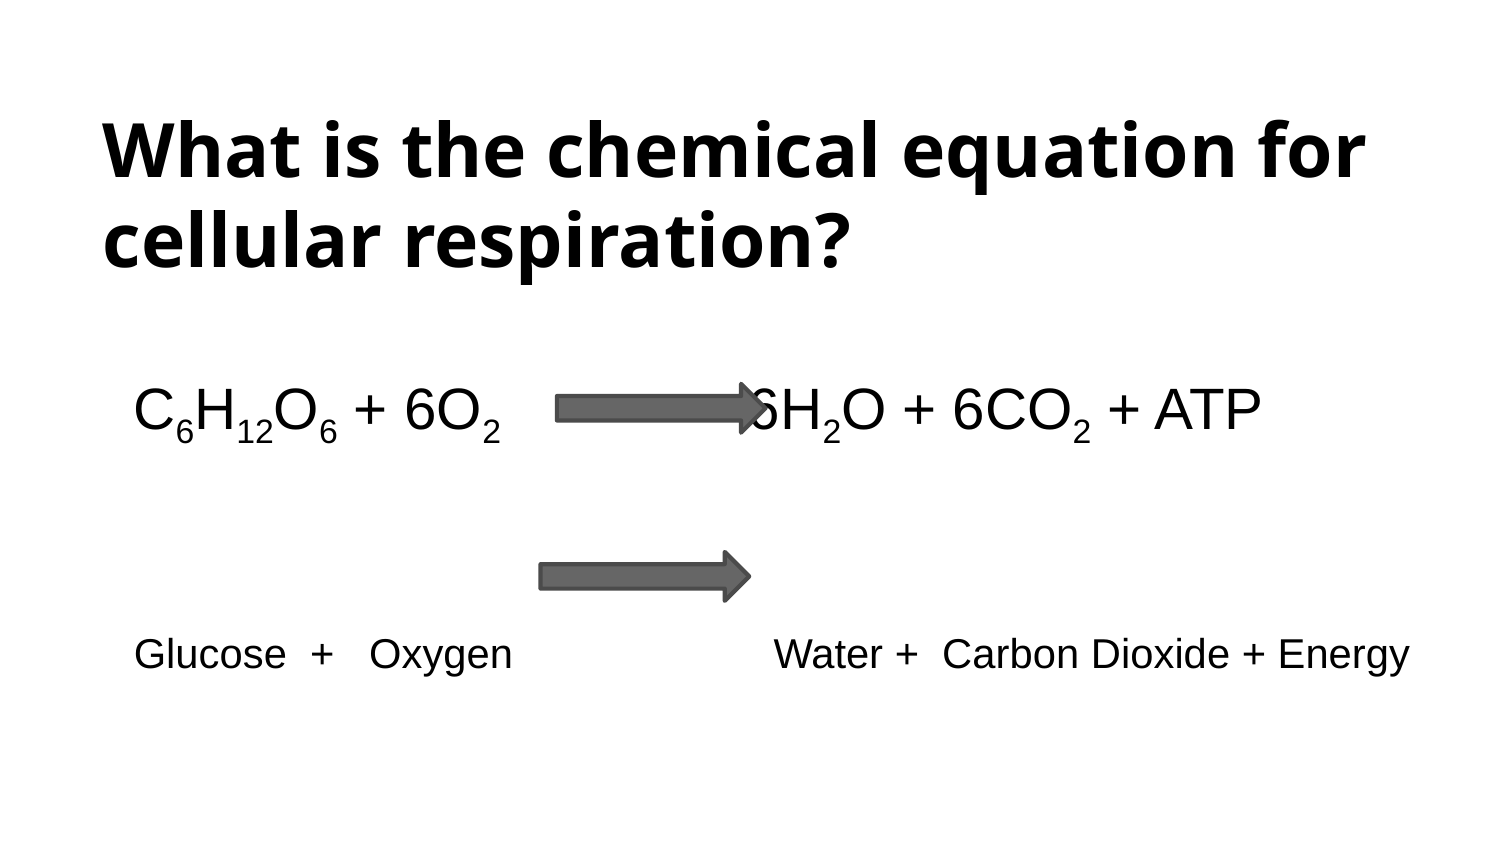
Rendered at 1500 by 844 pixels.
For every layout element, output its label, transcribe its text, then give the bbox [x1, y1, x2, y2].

text_box C6H12O6 + 6O2 6H2O + 6CO2 + ATP Glucose + Oxygen Water + Carbon Dioxide + Energy [118, 363, 1450, 688]
title What is the chemical equation for cellular respiration? [87, 121, 1438, 263]
text_box [538, 549, 752, 603]
text_box [554, 381, 768, 435]
